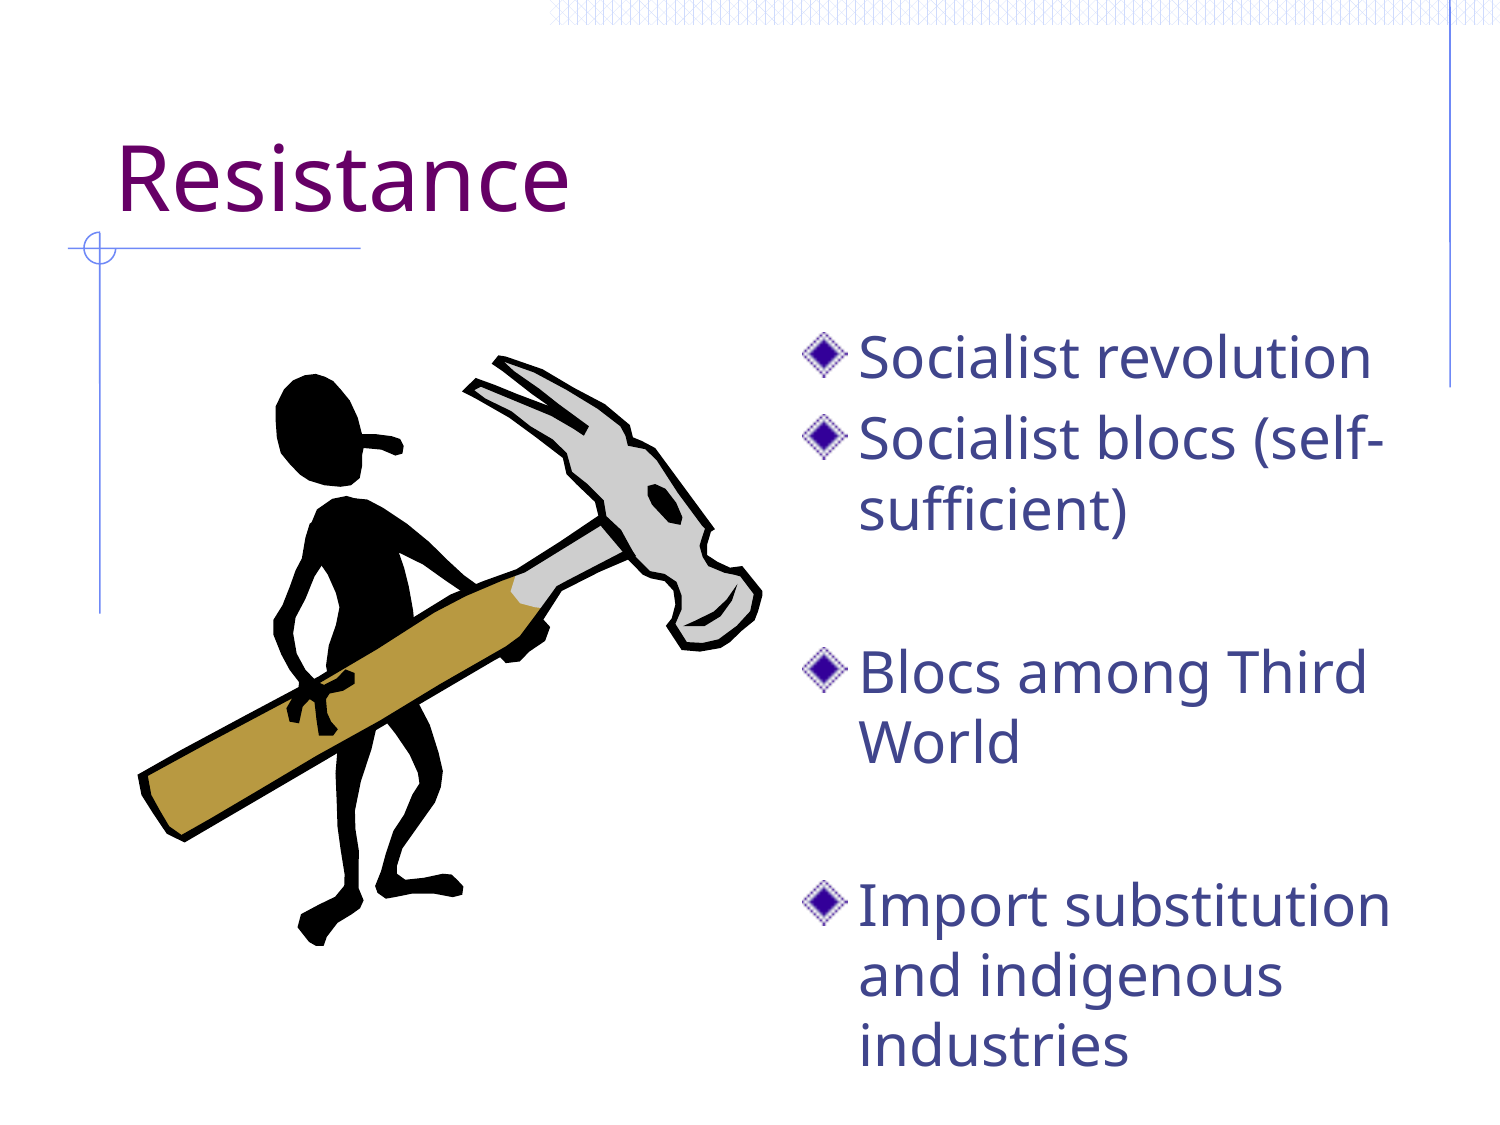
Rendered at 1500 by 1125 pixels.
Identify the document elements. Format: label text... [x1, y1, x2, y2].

picture [802, 332, 848, 378]
title Resistance [99, 50, 1375, 238]
picture [802, 880, 848, 926]
picture [802, 647, 848, 693]
picture [802, 414, 848, 460]
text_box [137, 354, 763, 946]
list Socialist revolution Socialist blocs (self-sufficient) Blocs among Third World Import substitution and indigenous industries [787, 312, 1413, 988]
